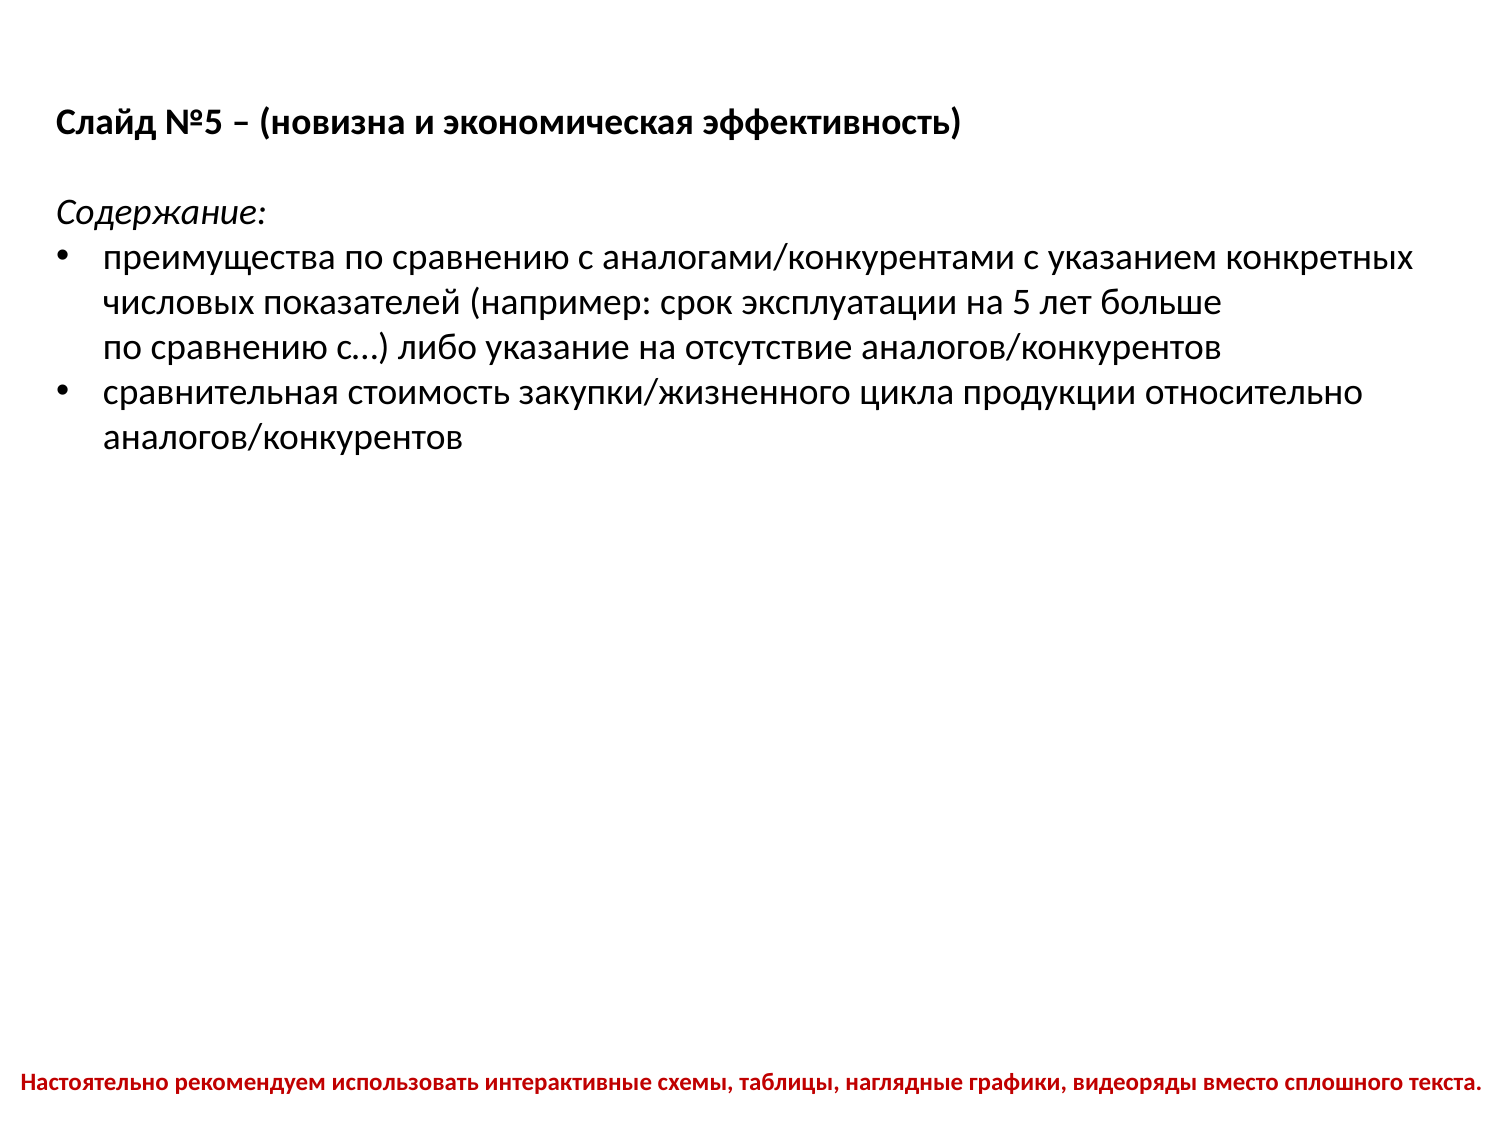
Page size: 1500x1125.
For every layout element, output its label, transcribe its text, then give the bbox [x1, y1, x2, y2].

text_box Слайд №5 – (новизна и экономическая эффективность) Содержание: преимущества по сравнению с аналогами/конкурентами с указанием конкретных числовых показателей (например: срок эксплуатации на 5 лет больше по сравнению с…) либо указание на отсутствие аналогов/конкурентов сравнительная стоимость закупки/жизненного цикла продукции относительно аналогов/конкурентов [41, 89, 1465, 465]
text_box Настоятельно рекомендуем использовать интерактивные схемы, таблицы, наглядные графики, видеоряды вместо сплошного текста. [5, 1058, 1500, 1125]
